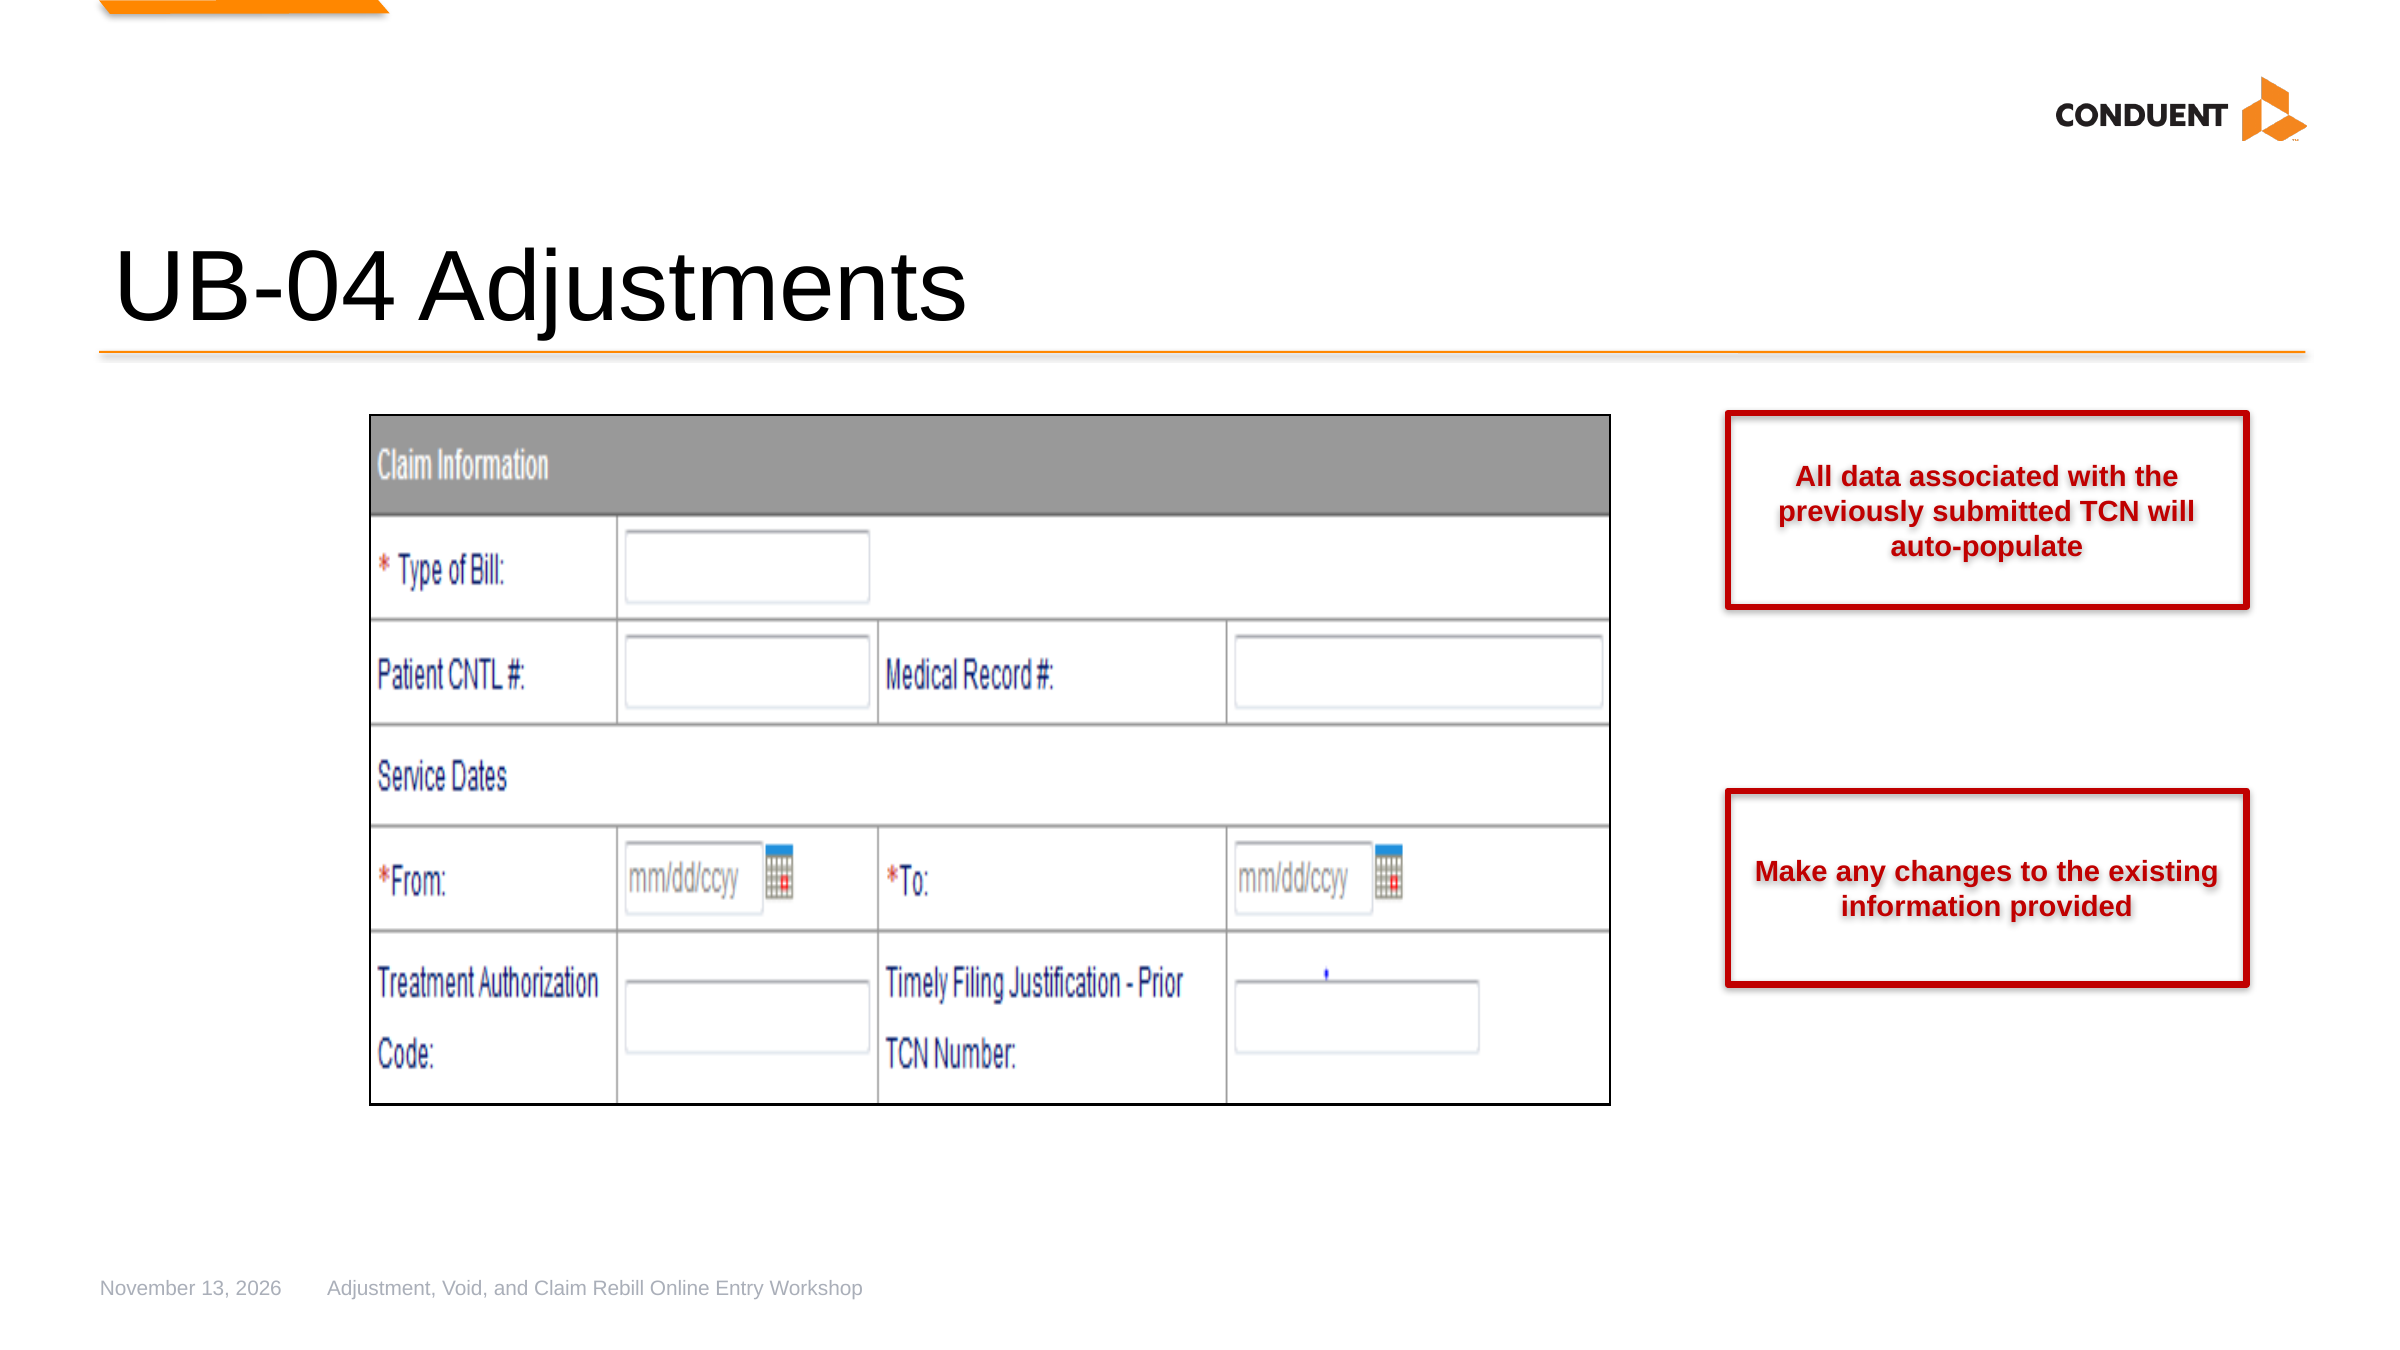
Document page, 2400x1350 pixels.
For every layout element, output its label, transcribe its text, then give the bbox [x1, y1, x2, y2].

text_box UB-04 Adjustments [98, 213, 1594, 349]
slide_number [78, 1251, 305, 1324]
text_box [252, 378, 1594, 1207]
text_box All data associated with the previously submitted TCN will auto-populate [1727, 412, 2247, 607]
footer Adjustment, Void, and Claim Rebill Online Entry Workshop [305, 1251, 1539, 1324]
picture [371, 416, 1609, 1104]
text_box Make any changes to the existing information provided [1727, 790, 2247, 985]
